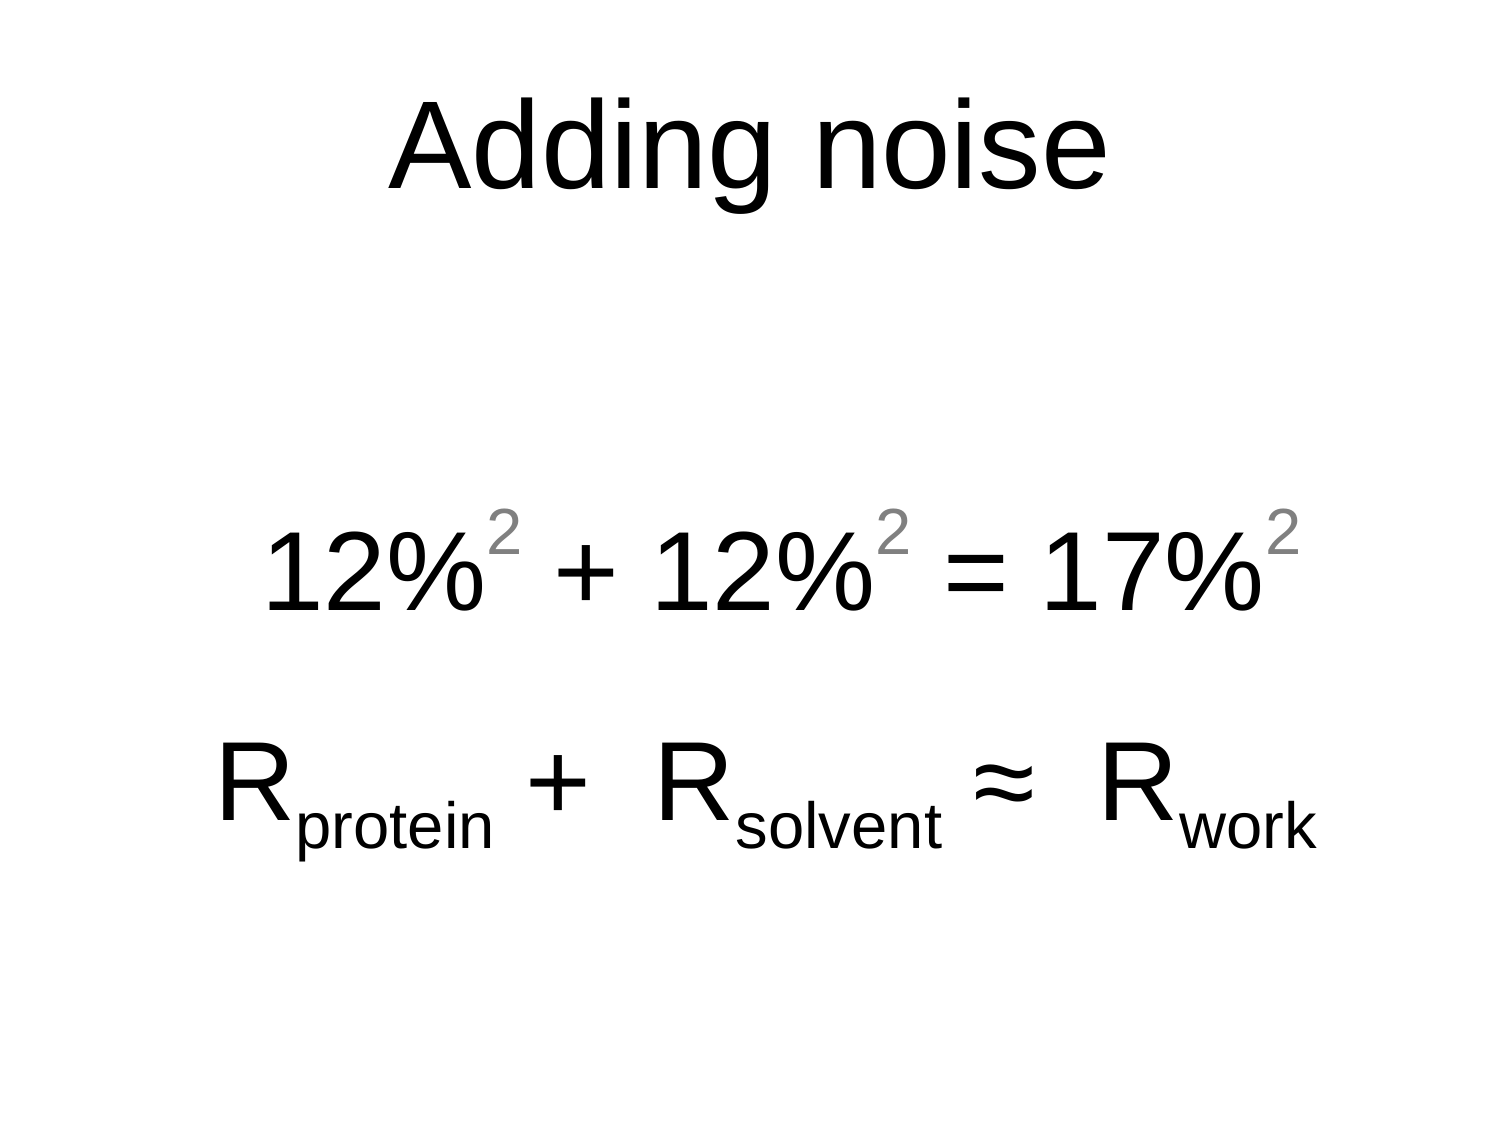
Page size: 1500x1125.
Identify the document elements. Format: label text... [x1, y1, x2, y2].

list 12%2 + 12%2 = 17%2 Rprotein + Rsolvent ≈ Rwork [75, 262, 1425, 1005]
title Adding noise [75, 45, 1425, 233]
